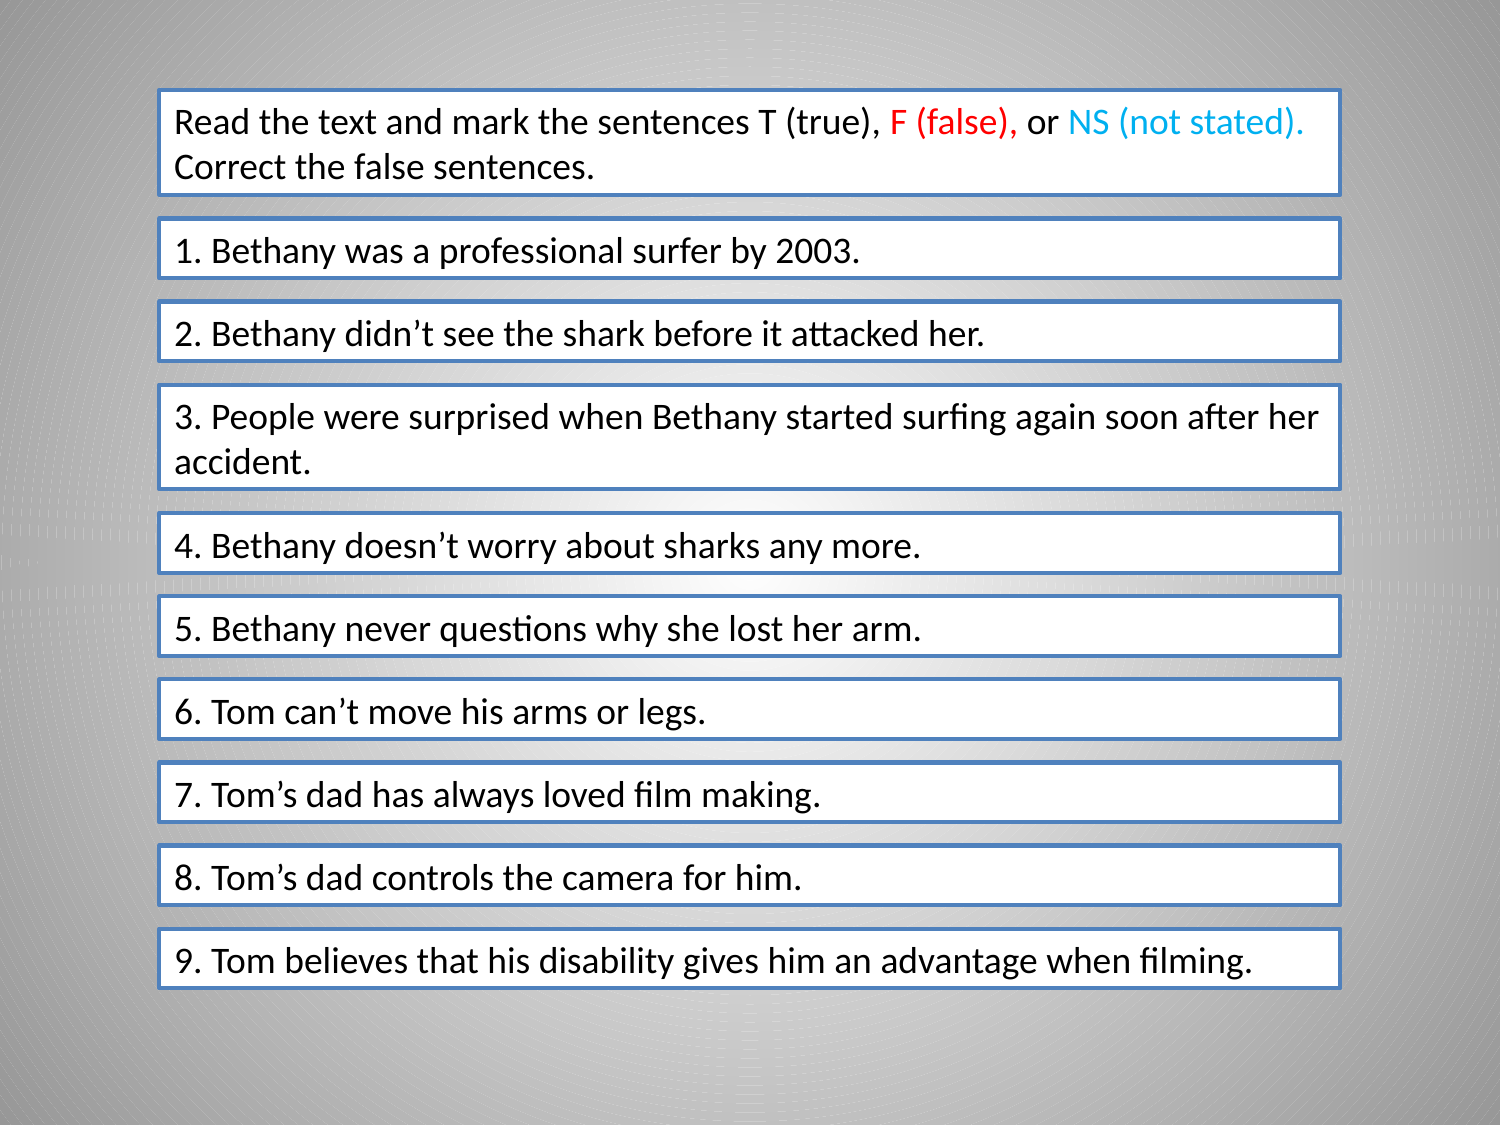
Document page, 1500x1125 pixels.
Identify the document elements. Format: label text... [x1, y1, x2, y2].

text_box 4. Bethany doesn’t worry about sharks any more. [157, 511, 1342, 575]
text_box 5. Bethany never questions why she lost her arm. [157, 594, 1342, 658]
text_box 8. Tom’s dad controls the camera for him. [157, 843, 1342, 907]
text_box 3. People were surprised when Bethany started surfing again soon after her accident. [157, 383, 1342, 491]
text_box 7. Tom’s dad has always loved film making. [157, 760, 1342, 824]
text_box 1. Bethany was a professional surfer by 2003. [157, 216, 1342, 280]
text_box 6. Tom can’t move his arms or legs. [157, 677, 1342, 741]
text_box 2. Bethany didn’t see the shark before it attacked her. [157, 299, 1342, 363]
text_box Read the text and mark the sentences T (true), F (false), or NS (not stated). Correct the false sentences. [157, 88, 1342, 197]
text_box 9. Tom believes that his disability gives him an advantage when filming. [157, 927, 1342, 990]
